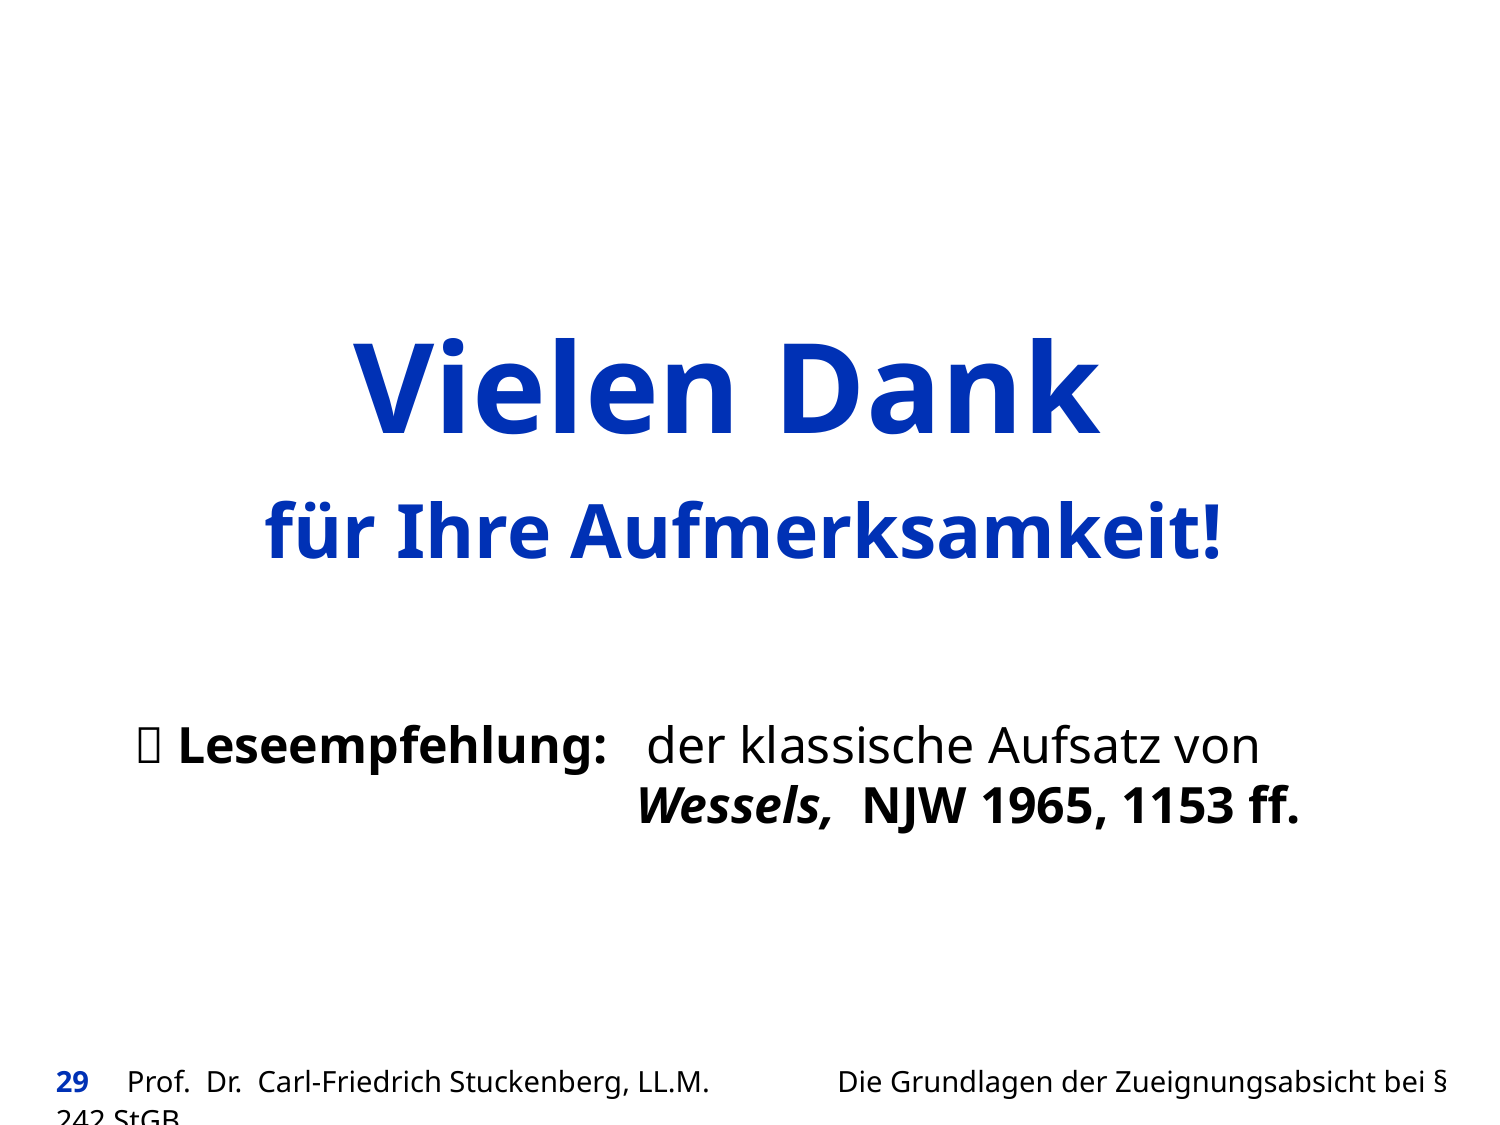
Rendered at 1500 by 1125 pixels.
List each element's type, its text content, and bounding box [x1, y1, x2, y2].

list Vielen Dank für Ihre Aufmerksamkeit!  Leseempfehlung: der klassische Aufsatz von Wessels, NJW 1965, 1153 ff. [41, 160, 1447, 1012]
